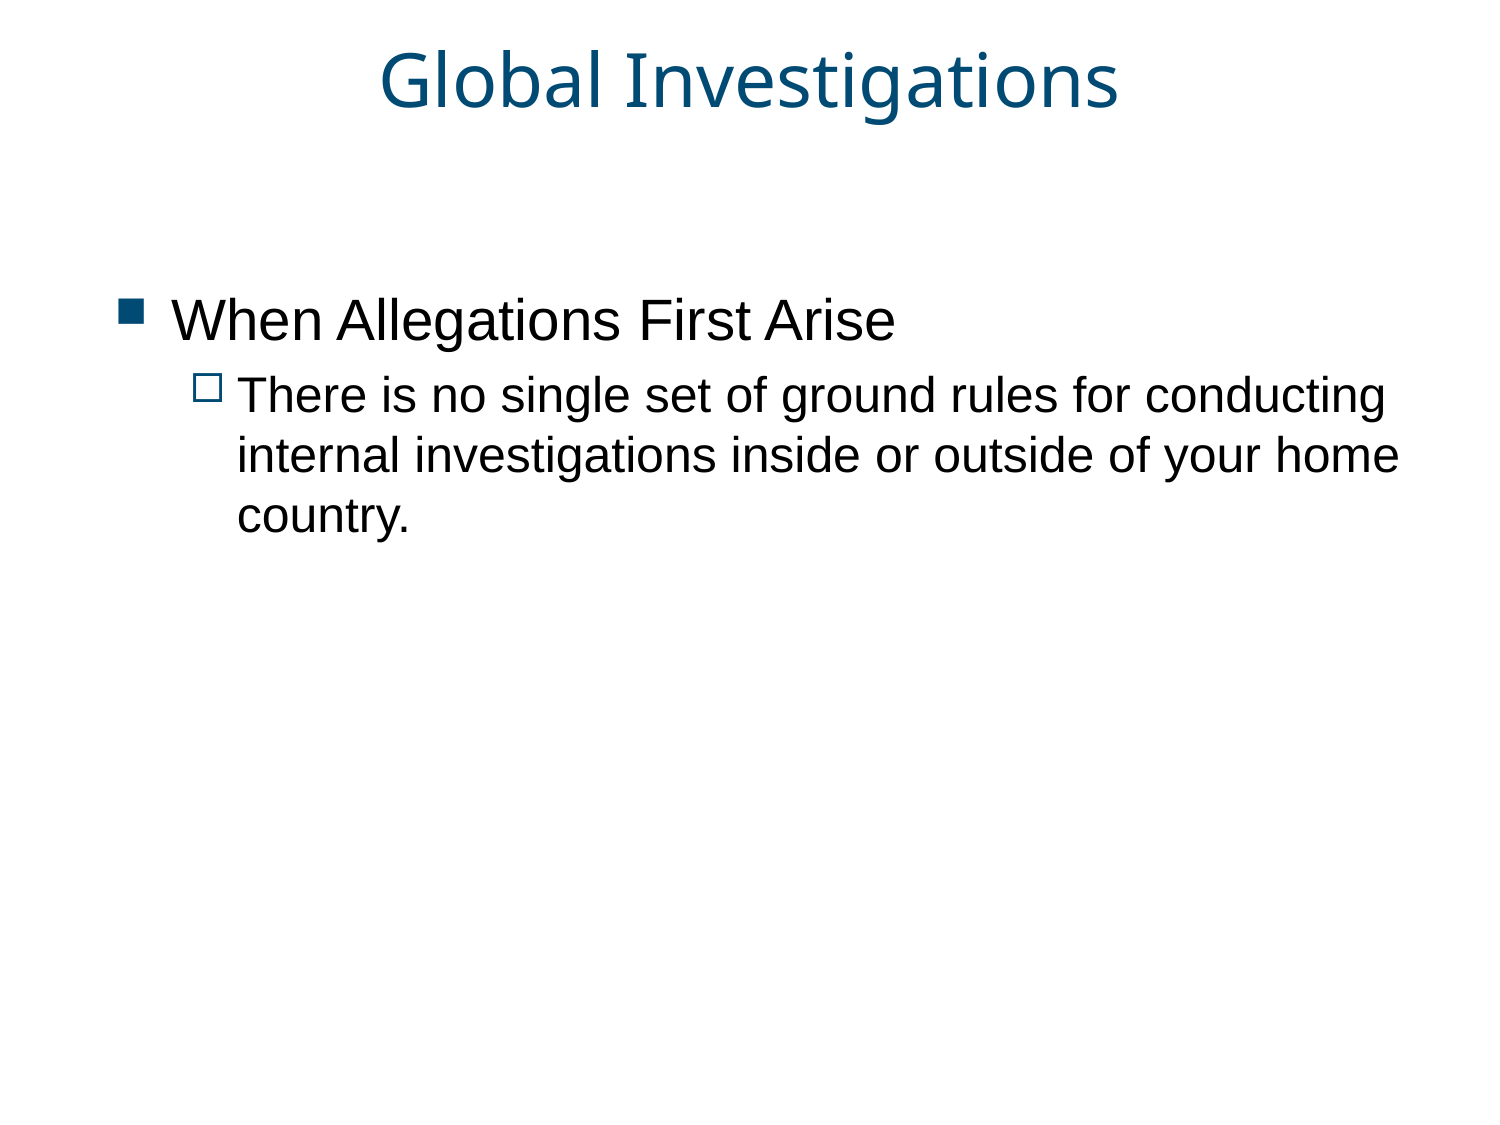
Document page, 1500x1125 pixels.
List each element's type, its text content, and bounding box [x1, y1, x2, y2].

list When Allegations First Arise There is no single set of ground rules for conducting internal investigations inside or outside of your home country. [99, 275, 1463, 950]
title Global Investigations [0, 24, 1500, 188]
